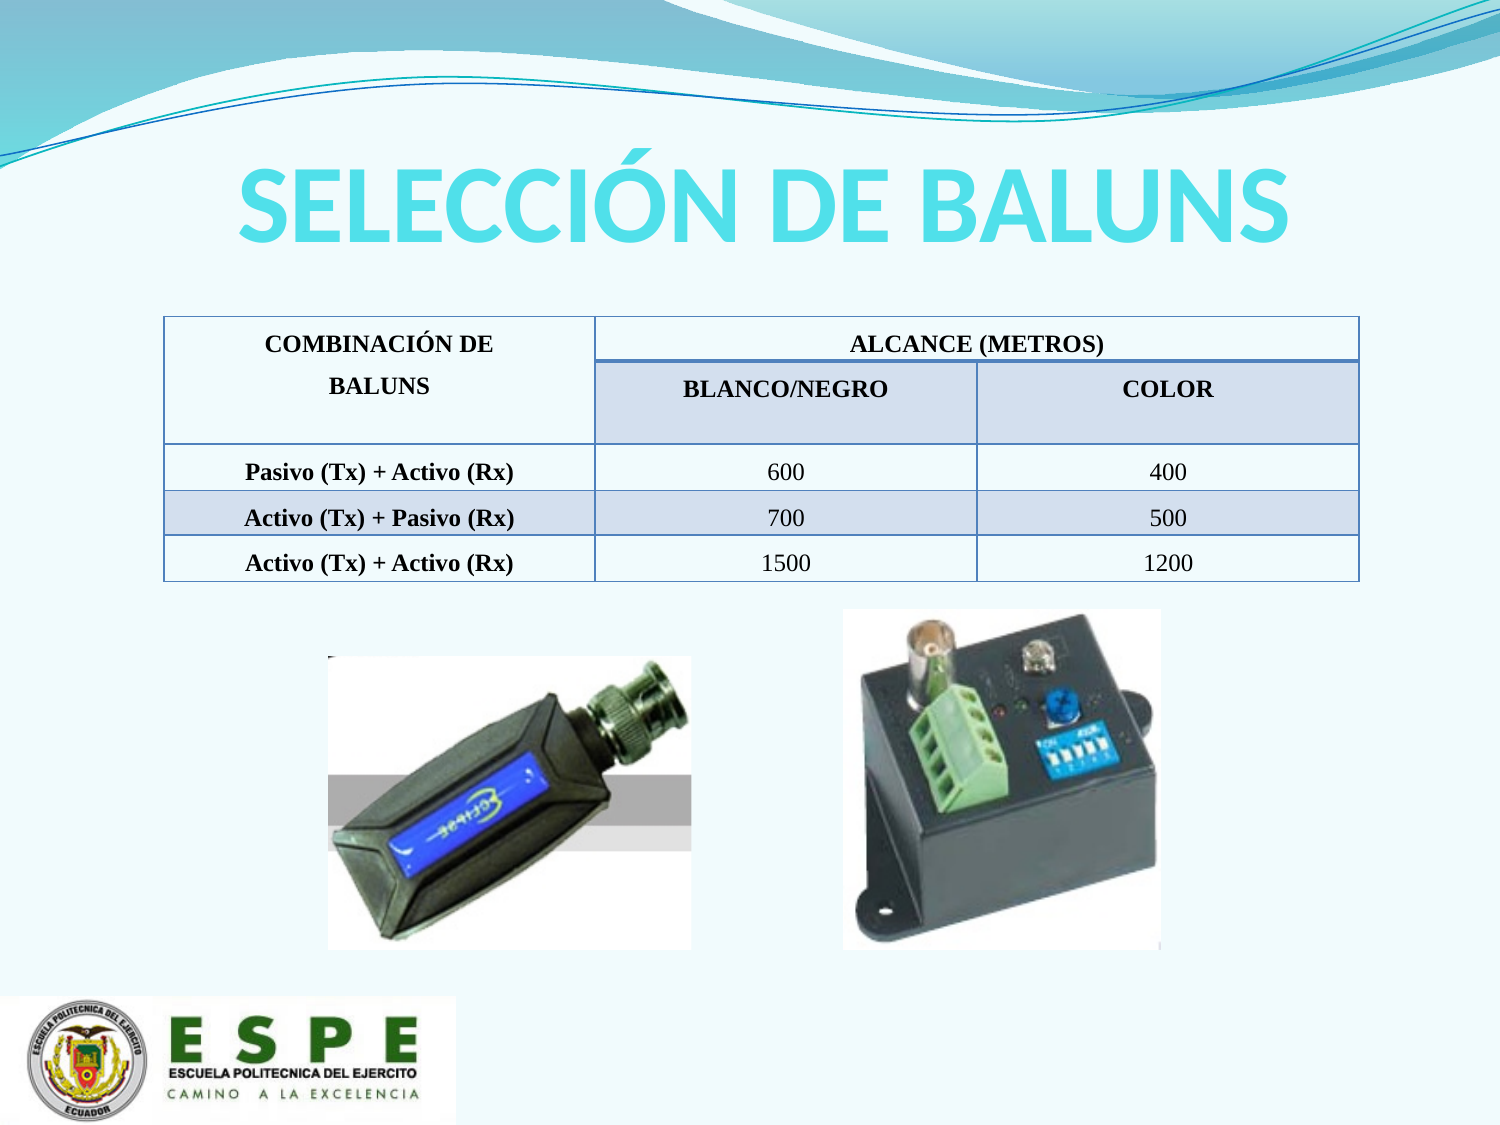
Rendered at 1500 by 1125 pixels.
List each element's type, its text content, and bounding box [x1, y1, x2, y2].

table_cell 700 [596, 491, 976, 534]
table_header ALCANCE (METROS) [596, 317, 1358, 359]
table_cell Activo (Tx) + Activo (Rx) [165, 536, 594, 581]
table_cell 1500 [596, 536, 976, 581]
picture [0, 995, 456, 1125]
table_cell 600 [596, 445, 976, 490]
table_cell Activo (Tx) + Pasivo (Rx) [165, 491, 594, 534]
table_header COMBINACIÓN DE BALUNS [165, 317, 594, 443]
table_cell 400 [978, 445, 1358, 490]
table_cell COLOR [978, 363, 1358, 443]
picture [843, 609, 1161, 950]
title SELECCIÓN DE BALUNS [128, 128, 1404, 265]
picture [327, 656, 692, 950]
table_cell 1200 [978, 536, 1358, 581]
table_cell 500 [978, 491, 1358, 534]
table_cell Pasivo (Tx) + Activo (Rx) [165, 445, 594, 490]
table_cell BLANCO/NEGRO [596, 363, 976, 443]
